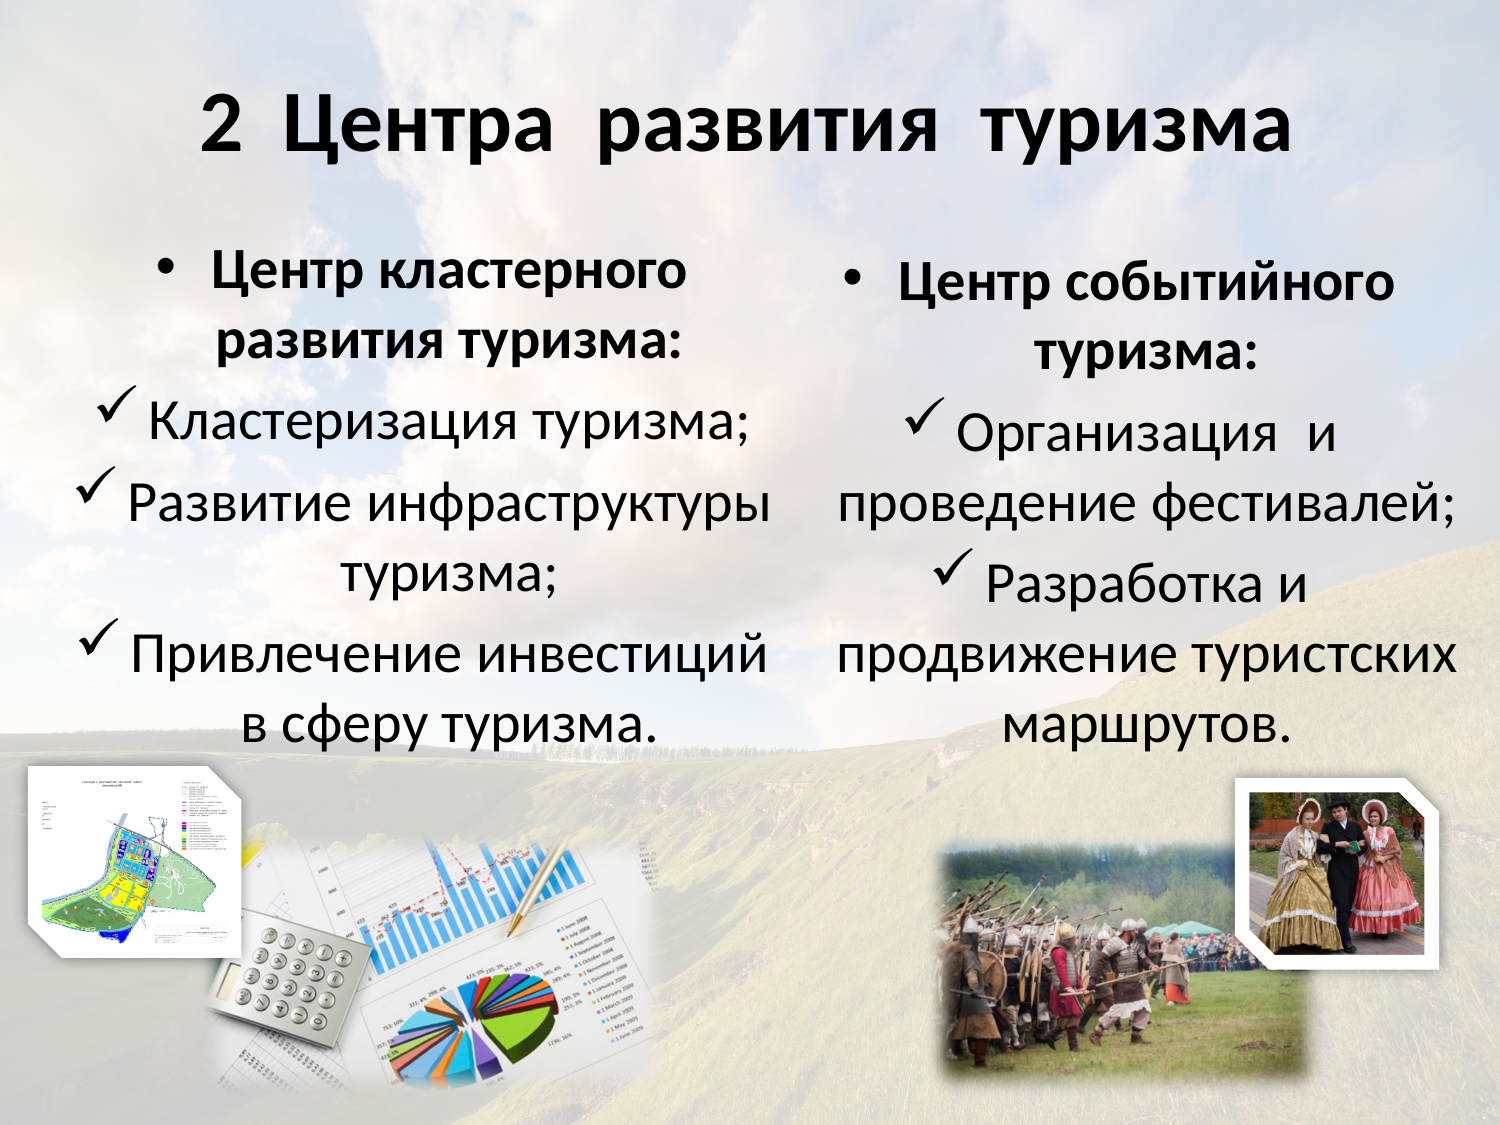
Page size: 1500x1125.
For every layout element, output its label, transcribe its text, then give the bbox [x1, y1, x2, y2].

picture [925, 784, 1432, 1097]
list Центр событийного туризма: Организация и проведение фестивалей; Разработка и продвижение туристских маршрутов. [761, 234, 1477, 950]
title 2 Центра развития туризма [82, 35, 1432, 198]
picture [34, 773, 671, 1098]
list Центр кластерного развития туризма: Кластеризация туризма; Развитие инфраструктуры туризма; Привлечение инвестиций в сферу туризма. [46, 222, 797, 912]
